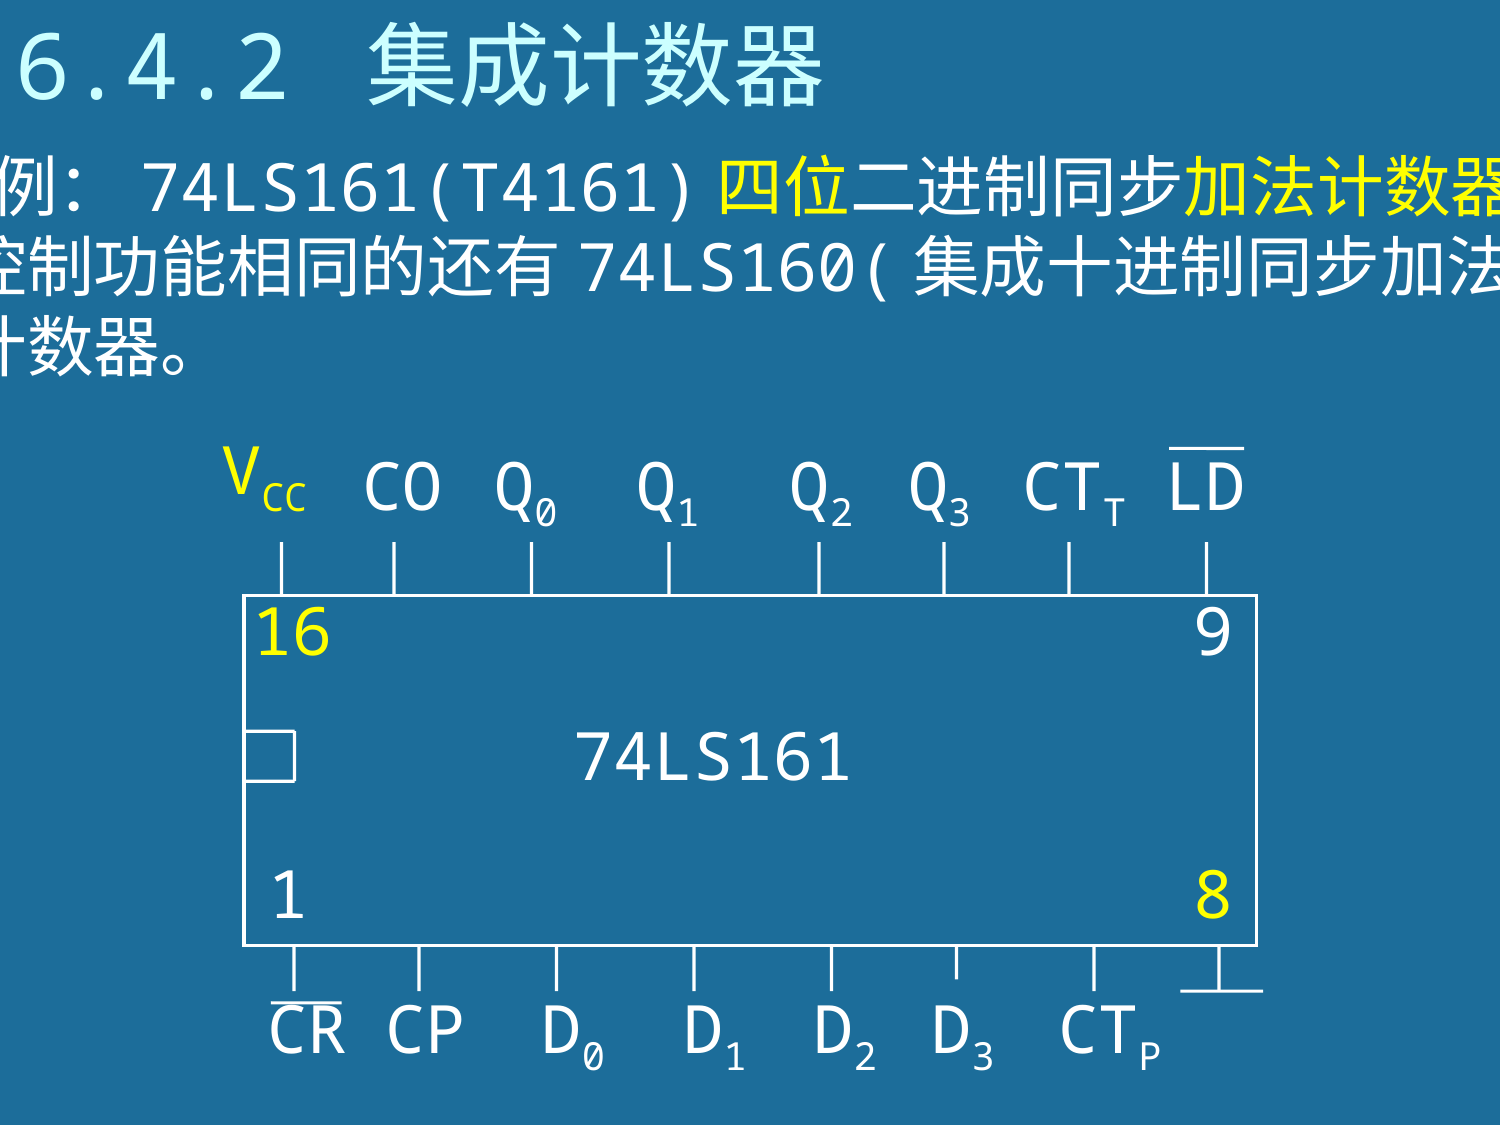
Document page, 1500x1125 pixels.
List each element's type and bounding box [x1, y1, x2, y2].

title [0, 0, 1463, 125]
text_box [206, 420, 1264, 1075]
text_box [0, 137, 1500, 393]
slide_number [1151, 1025, 1465, 1100]
